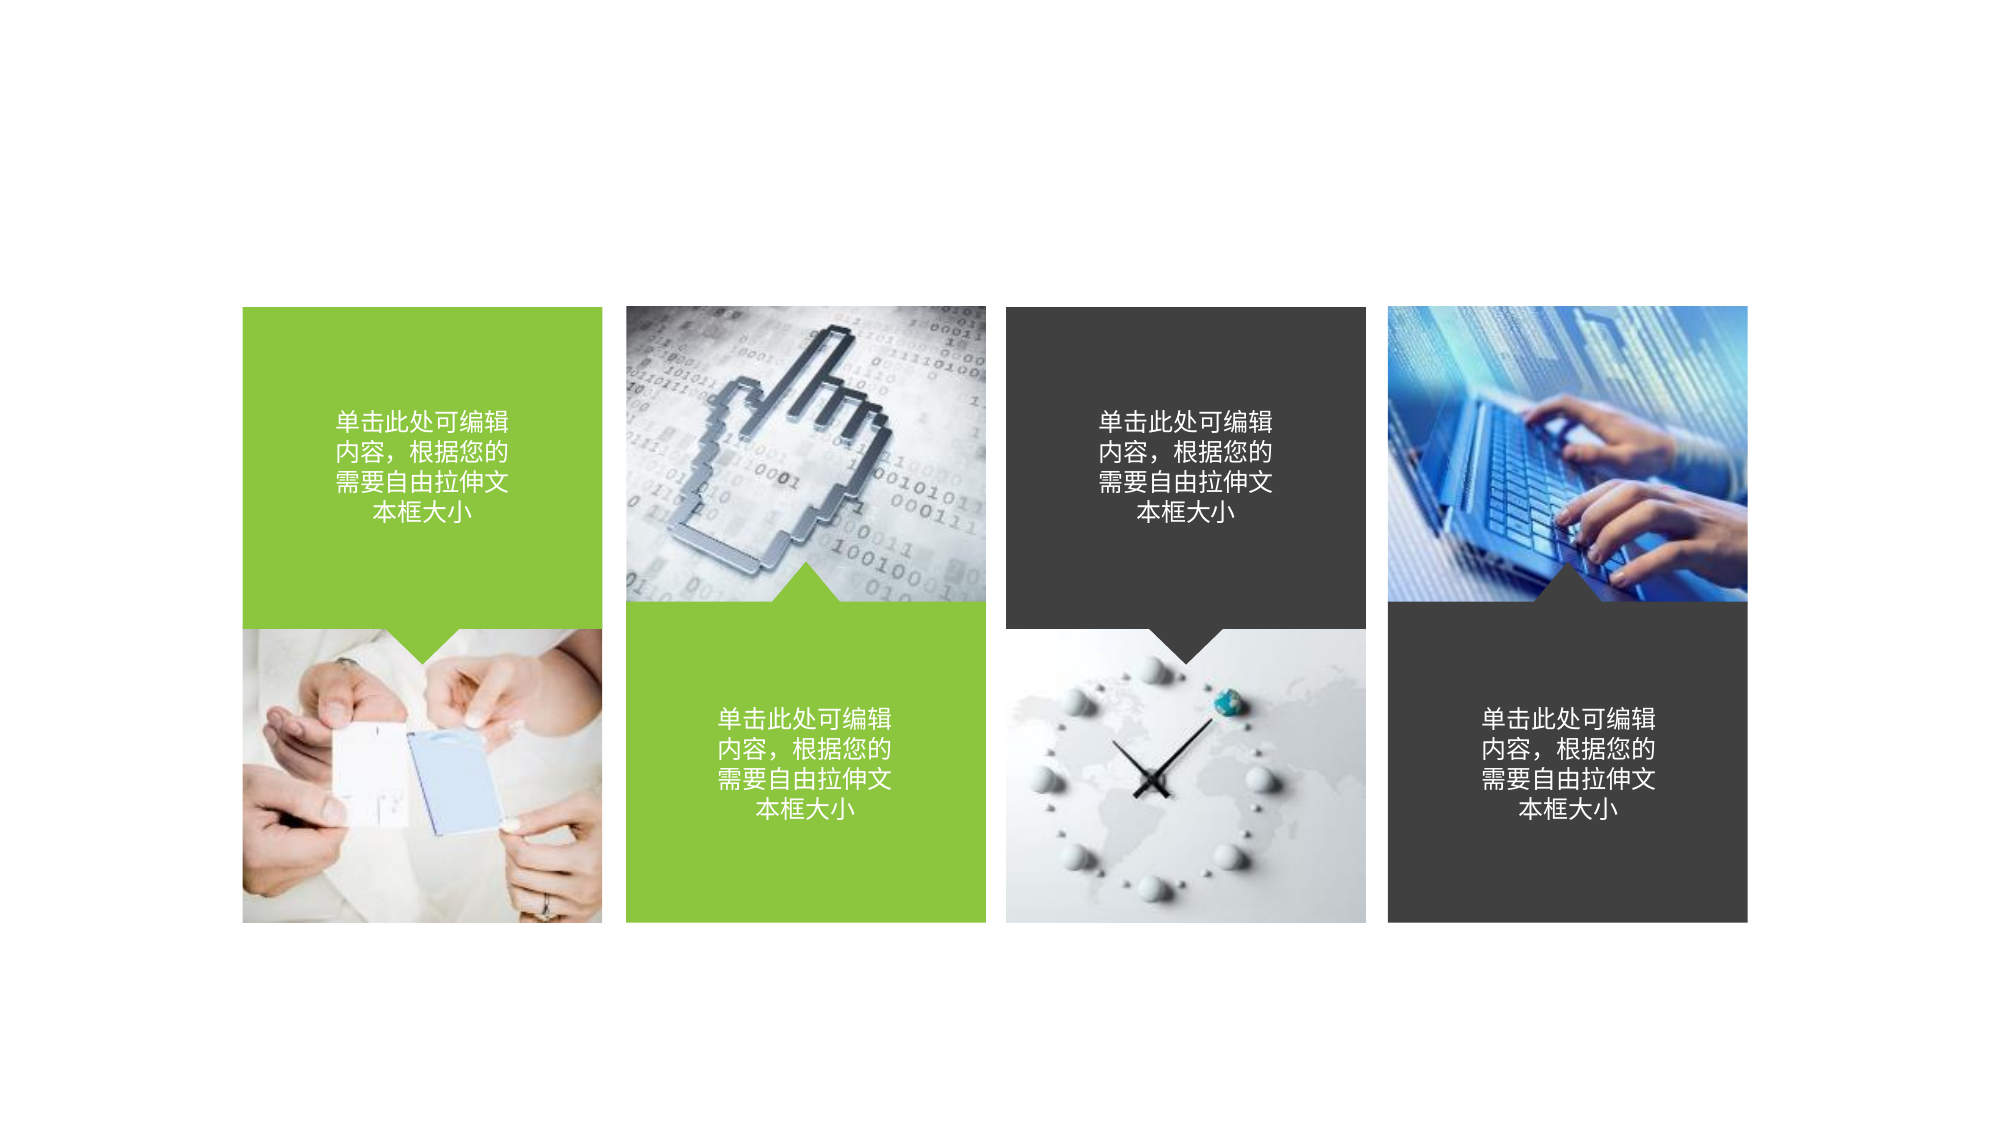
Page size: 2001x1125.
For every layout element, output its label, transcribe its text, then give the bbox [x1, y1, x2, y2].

text_box 单击此处可编辑内容，根据您的需要自由拉伸文本框大小 [1096, 406, 1276, 527]
text_box [241, 305, 604, 630]
picture [626, 306, 986, 603]
text_box 单击此处可编辑内容，根据您的需要自由拉伸文本框大小 [332, 406, 513, 527]
text_box [1005, 305, 1367, 630]
text_box 单击此处可编辑内容，根据您的需要自由拉伸文本框大小 [715, 703, 895, 824]
picture [242, 626, 603, 923]
picture [1387, 306, 1748, 603]
text_box [625, 600, 987, 924]
picture [1006, 626, 1366, 923]
text_box [1386, 600, 1749, 924]
text_box 单击此处可编辑内容，根据您的需要自由拉伸文本框大小 [1479, 703, 1659, 824]
